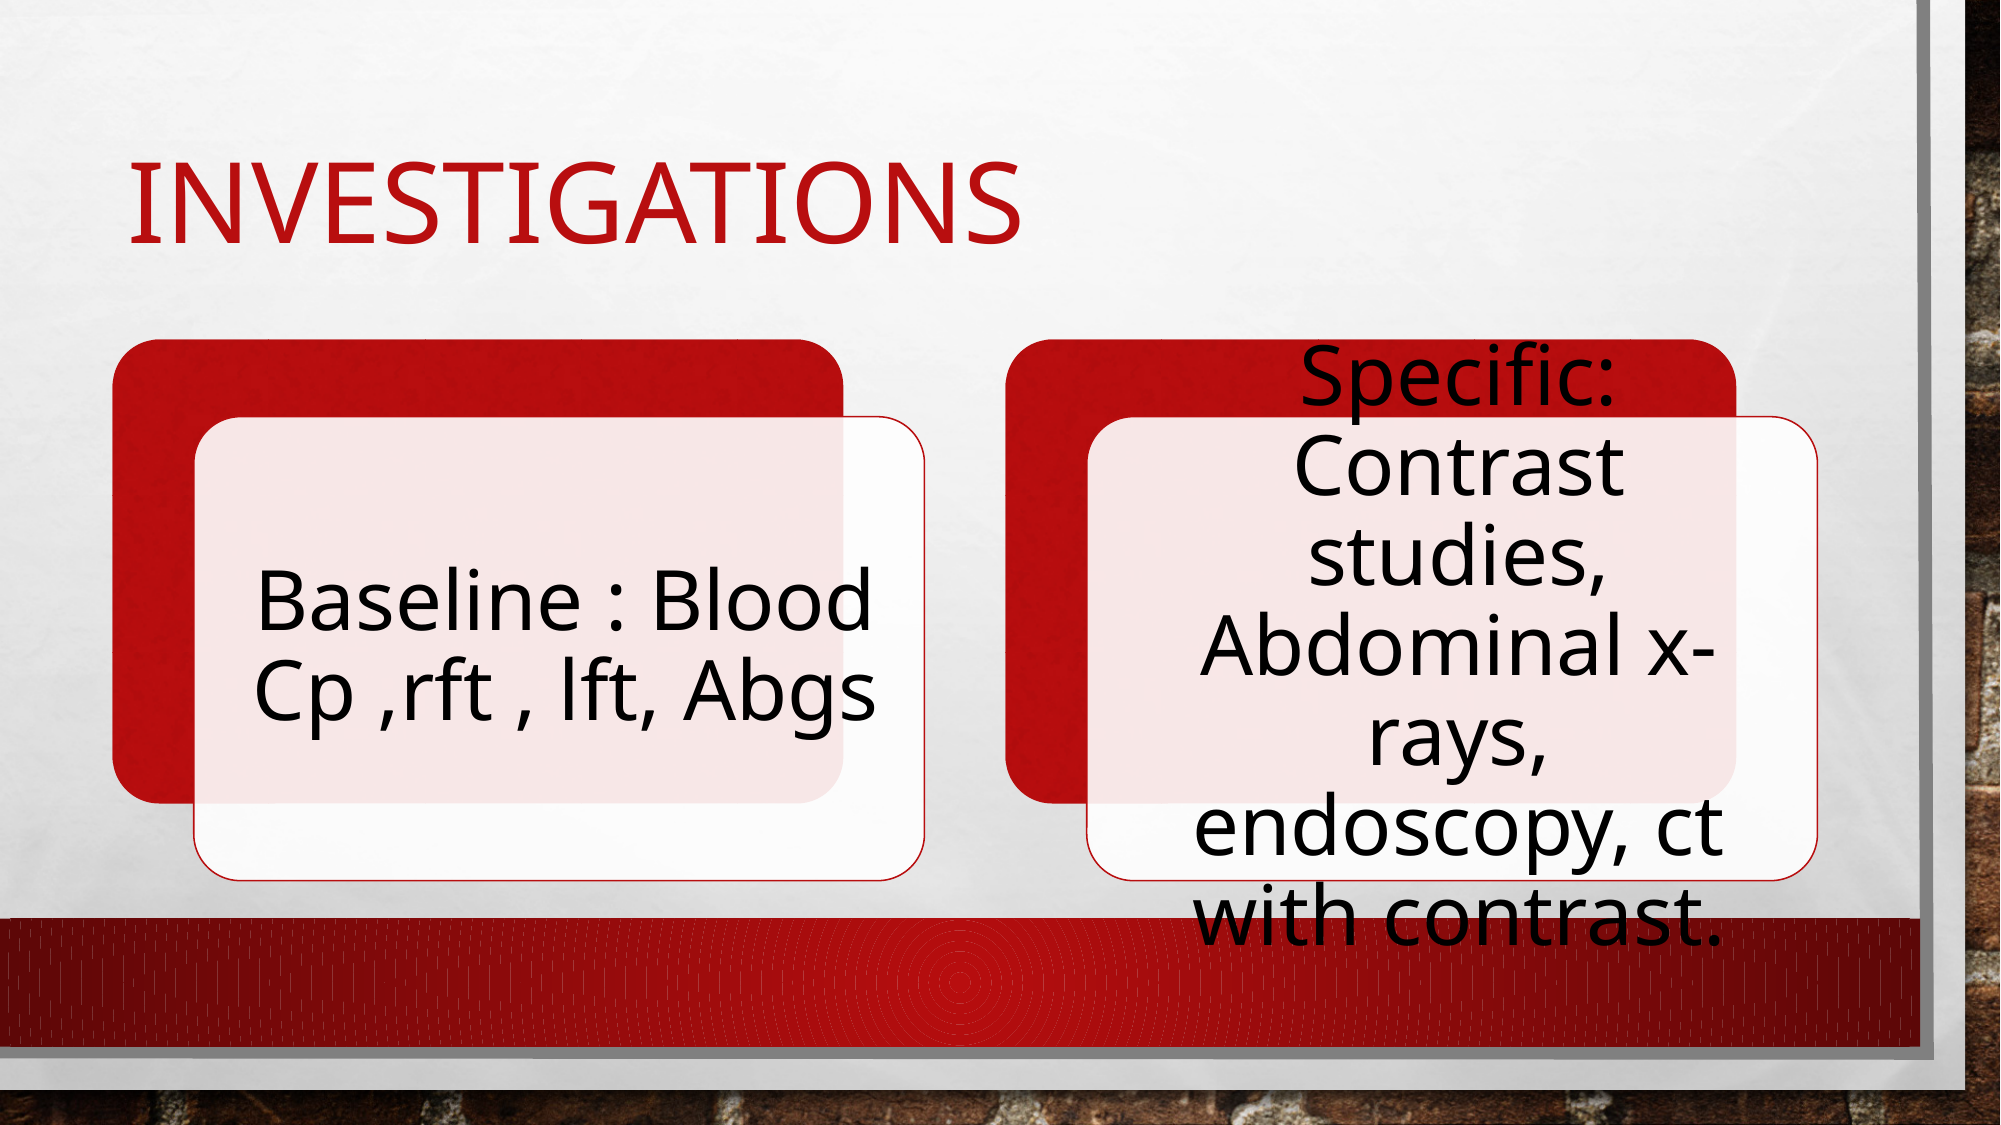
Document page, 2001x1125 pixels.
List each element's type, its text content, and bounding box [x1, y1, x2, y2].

title Investigations [112, 112, 1818, 302]
picture [0, 0, 2000, 1125]
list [112, 338, 1818, 883]
